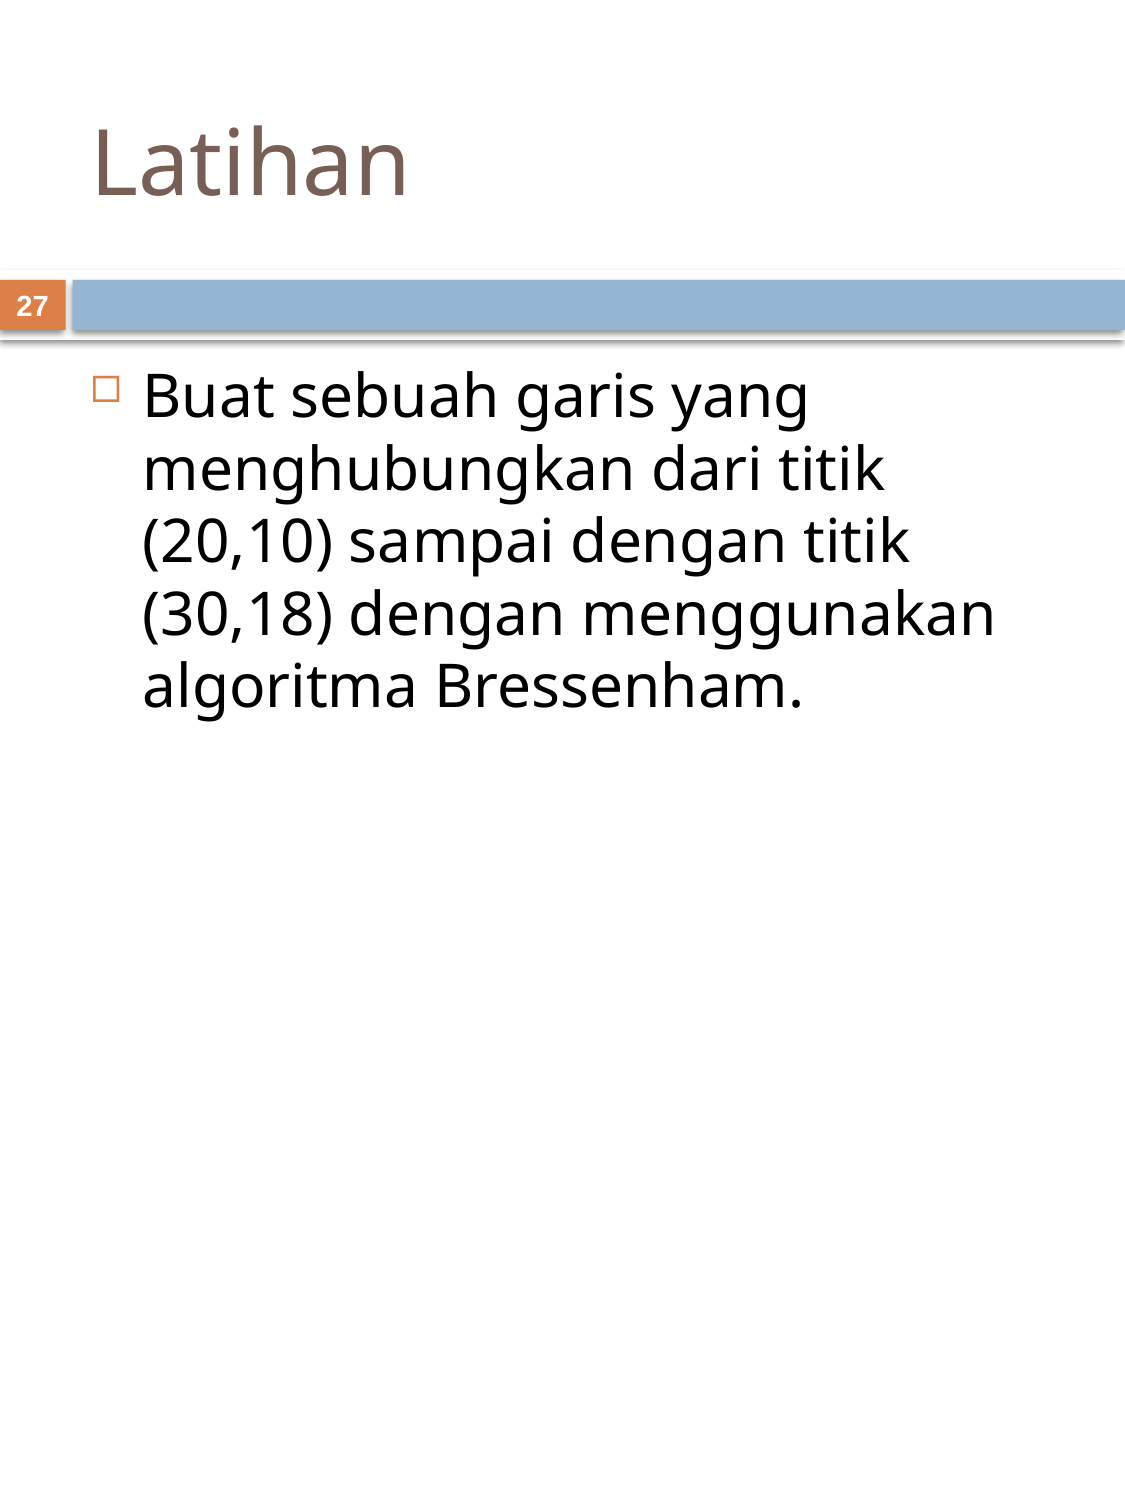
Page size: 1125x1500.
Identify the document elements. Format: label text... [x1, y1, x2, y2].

list Buat sebuah garis yang menghubungkan dari titik (20,10) sampai dengan titik (30,18) dengan menggunakan algoritma Bressenham. [75, 350, 1079, 1334]
title Latihan [75, 50, 1079, 267]
slide_number 27 [0, 278, 66, 332]
